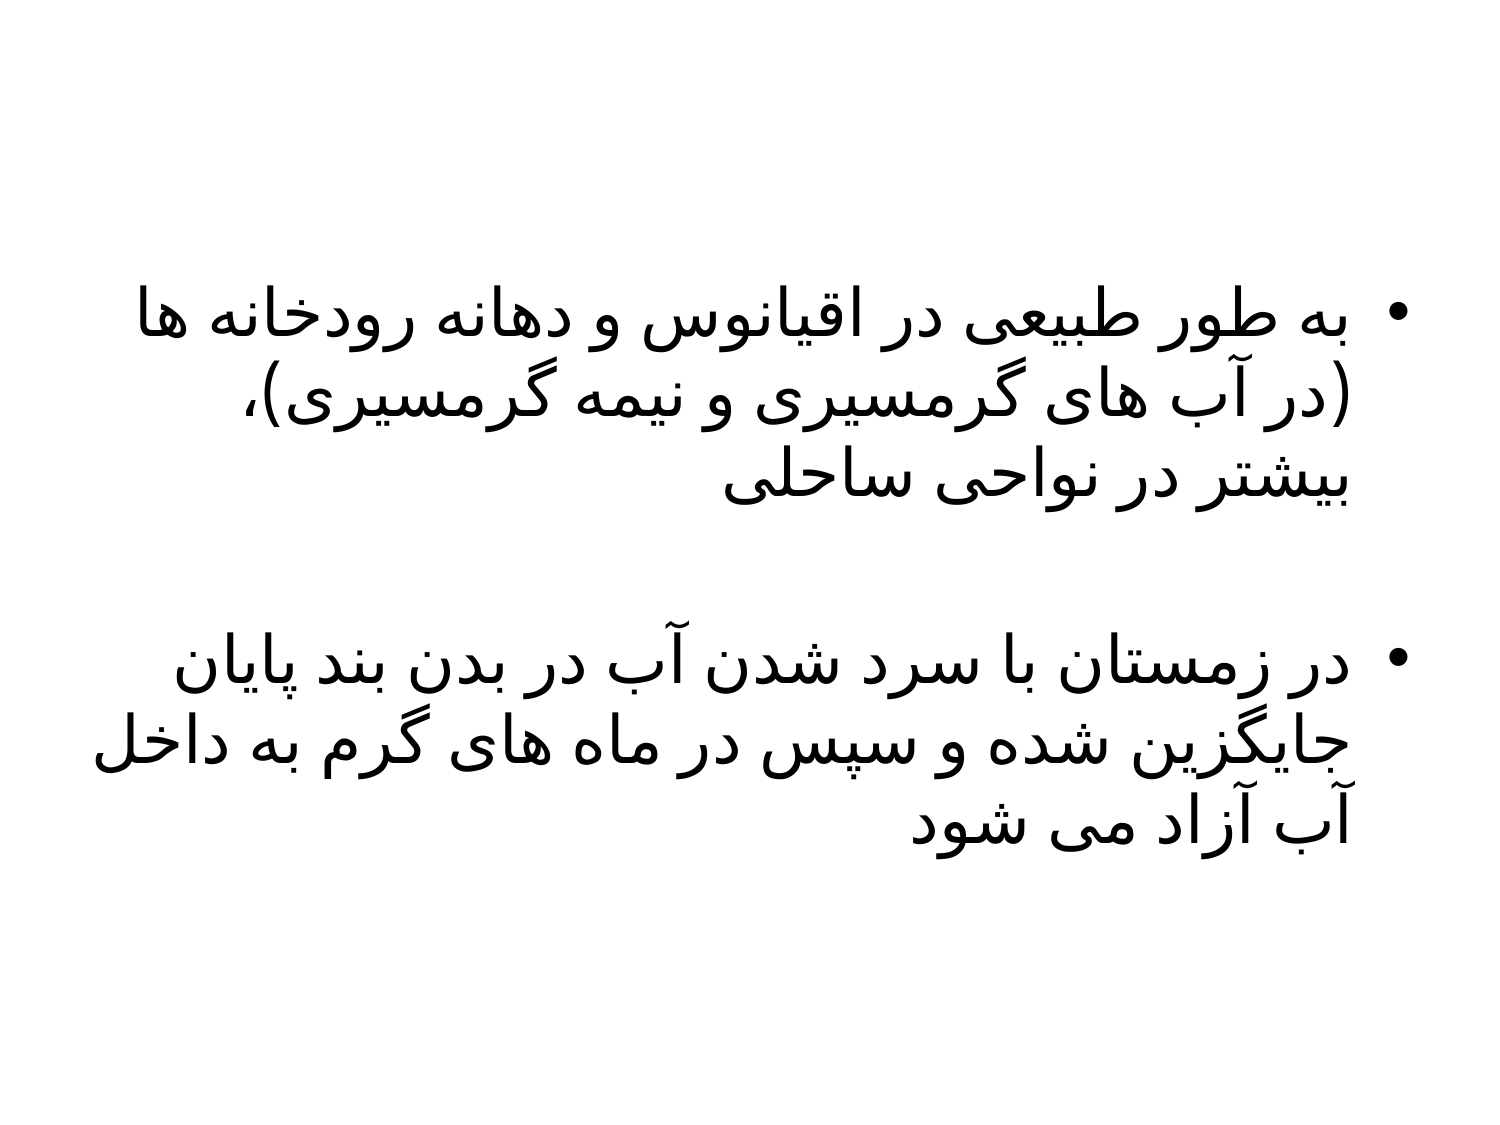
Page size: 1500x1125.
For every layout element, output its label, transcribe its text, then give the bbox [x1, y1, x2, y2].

list به طور طبیعی در اقیانوس و دهانه رودخانه ها (در آب های گرمسیری و نیمه گرمسیری)، بیشتر در نواحی ساحلی در زمستان با سرد شدن آب در بدن بند پایان جایگزین شده و سپس در ماه های گرم به داخل آب آزاد می شود [75, 262, 1425, 1005]
